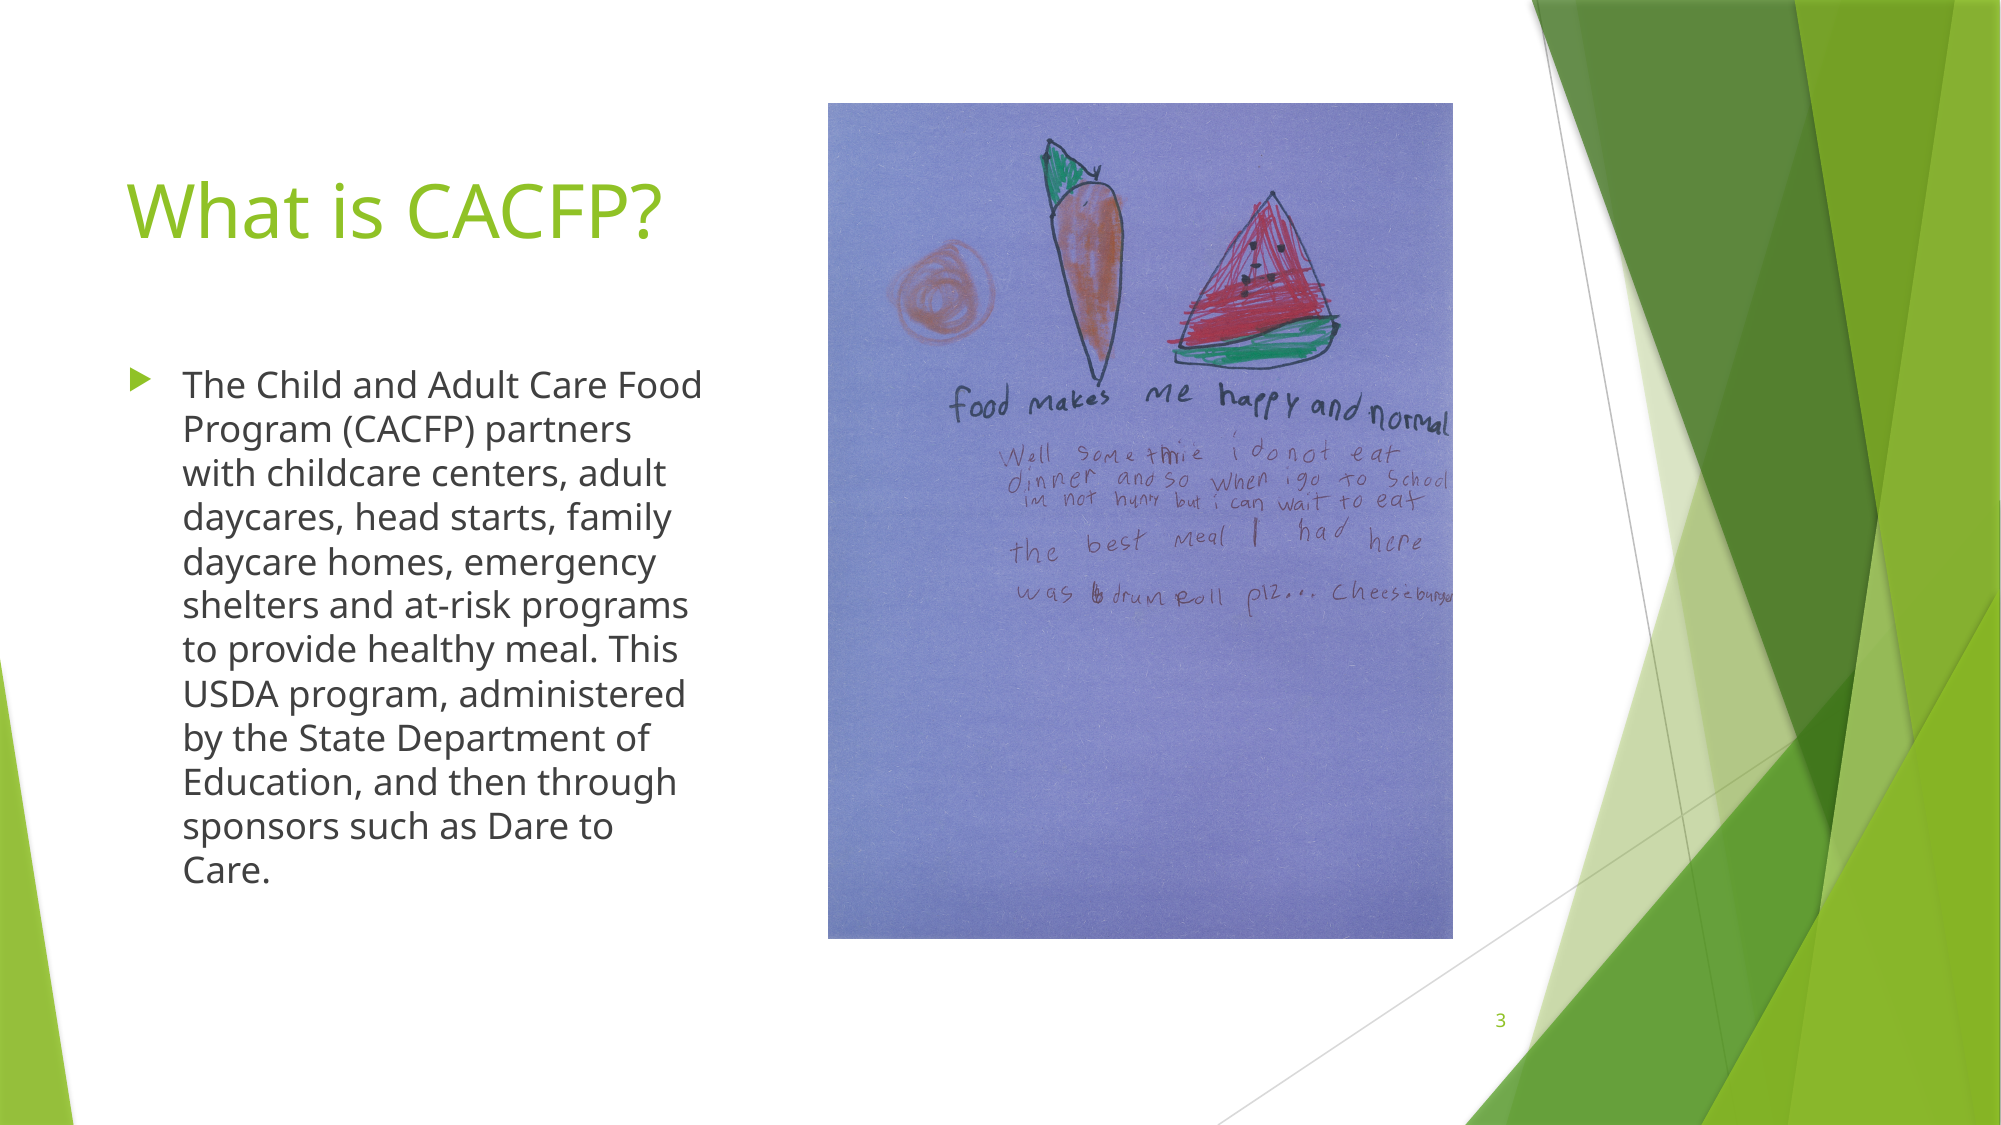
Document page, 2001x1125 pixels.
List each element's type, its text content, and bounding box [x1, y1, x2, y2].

picture [828, 103, 1454, 940]
list The Child and Adult Care Food Program (CACFP) partners with childcare centers, adult daycares, head starts, family daycare homes, emergency shelters and at-risk programs to provide healthy meal. This USDA program, administered by the State Department of Education, and then through sponsors such as Dare to Care. [112, 354, 723, 939]
slide_number 3 [1409, 991, 1522, 1051]
title What is CACFP? [111, 99, 723, 317]
